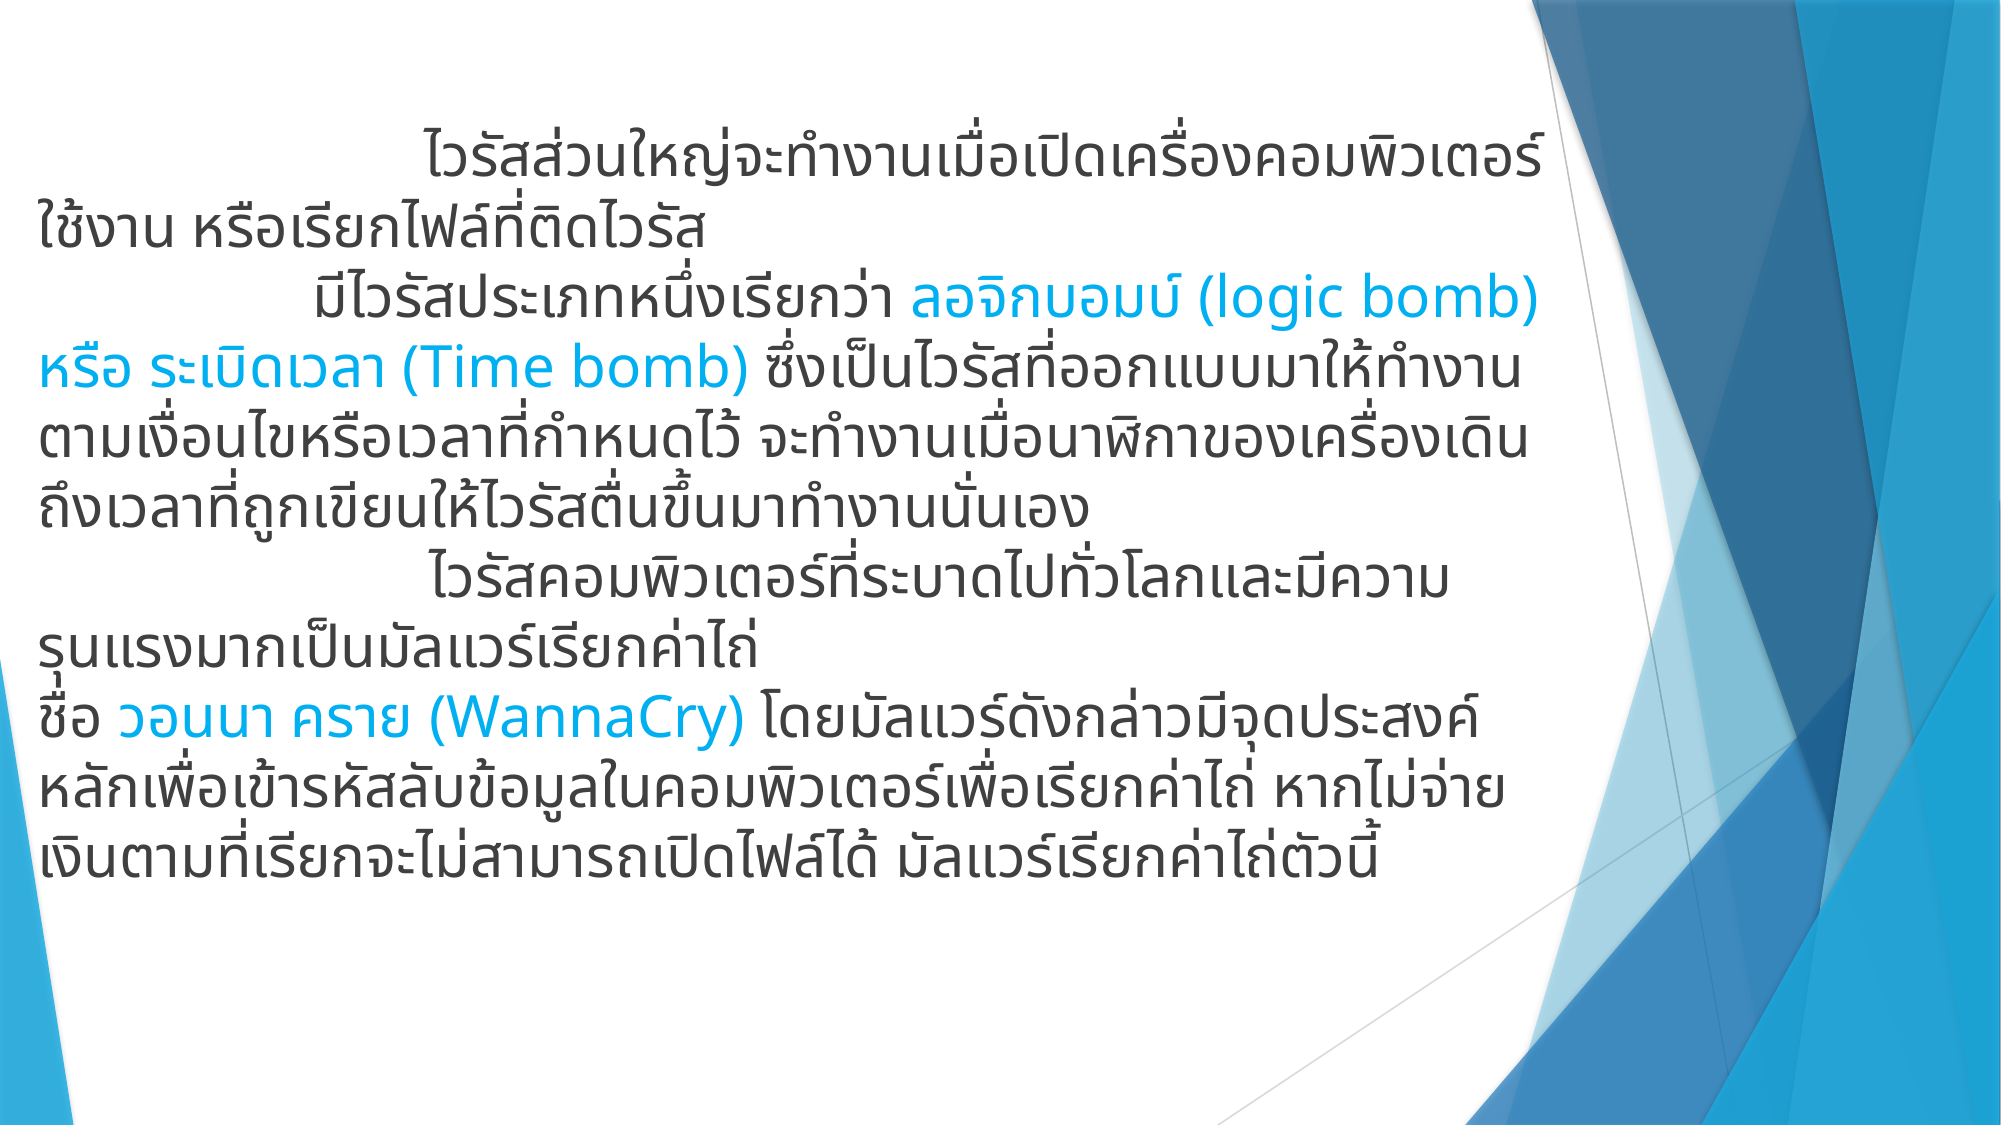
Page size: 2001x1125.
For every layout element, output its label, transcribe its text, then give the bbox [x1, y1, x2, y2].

list ไวรัสส่วนใหญ่จะทำงานเมื่อเปิดเครื่องคอมพิวเตอร์ใช้งาน หรือเรียกไฟล์ที่ติดไวรัส มีไวรัสประเภทหนึ่งเรียกว่า ลอจิกบอมบ์ (logic bomb) หรือ ระเบิดเวลา (Time bomb) ซึ่งเป็นไวรัสที่ออกแบบมาให้ทำงานตามเงื่อนไขหรือเวลาที่กำหนดไว้ จะทำงานเมื่อนาฬิกาของเครื่องเดินถึงเวลาที่ถูกเขียนให้ไวรัสตื่นขึ้นมาทำงานนั่นเอง ไวรัสคอมพิวเตอร์ที่ระบาดไปทั่วโลกและมีความรุนแรงมากเป็นมัลแวร์เรียกค่าไถ่ ชื่อ วอนนา คราย (WannaCry) โดยมัลแวร์ดังกล่าวมีจุดประสงค์หลักเพื่อเข้ารหัสลับข้อมูลในคอมพิวเตอร์เพื่อเรียกค่าไถ่ หากไม่จ่ายเงินตามที่เรียกจะไม่สามารถเปิดไฟล์ได้ มัลแวร์เรียกค่าไถ่ตัวนี้ [22, 101, 1569, 1093]
